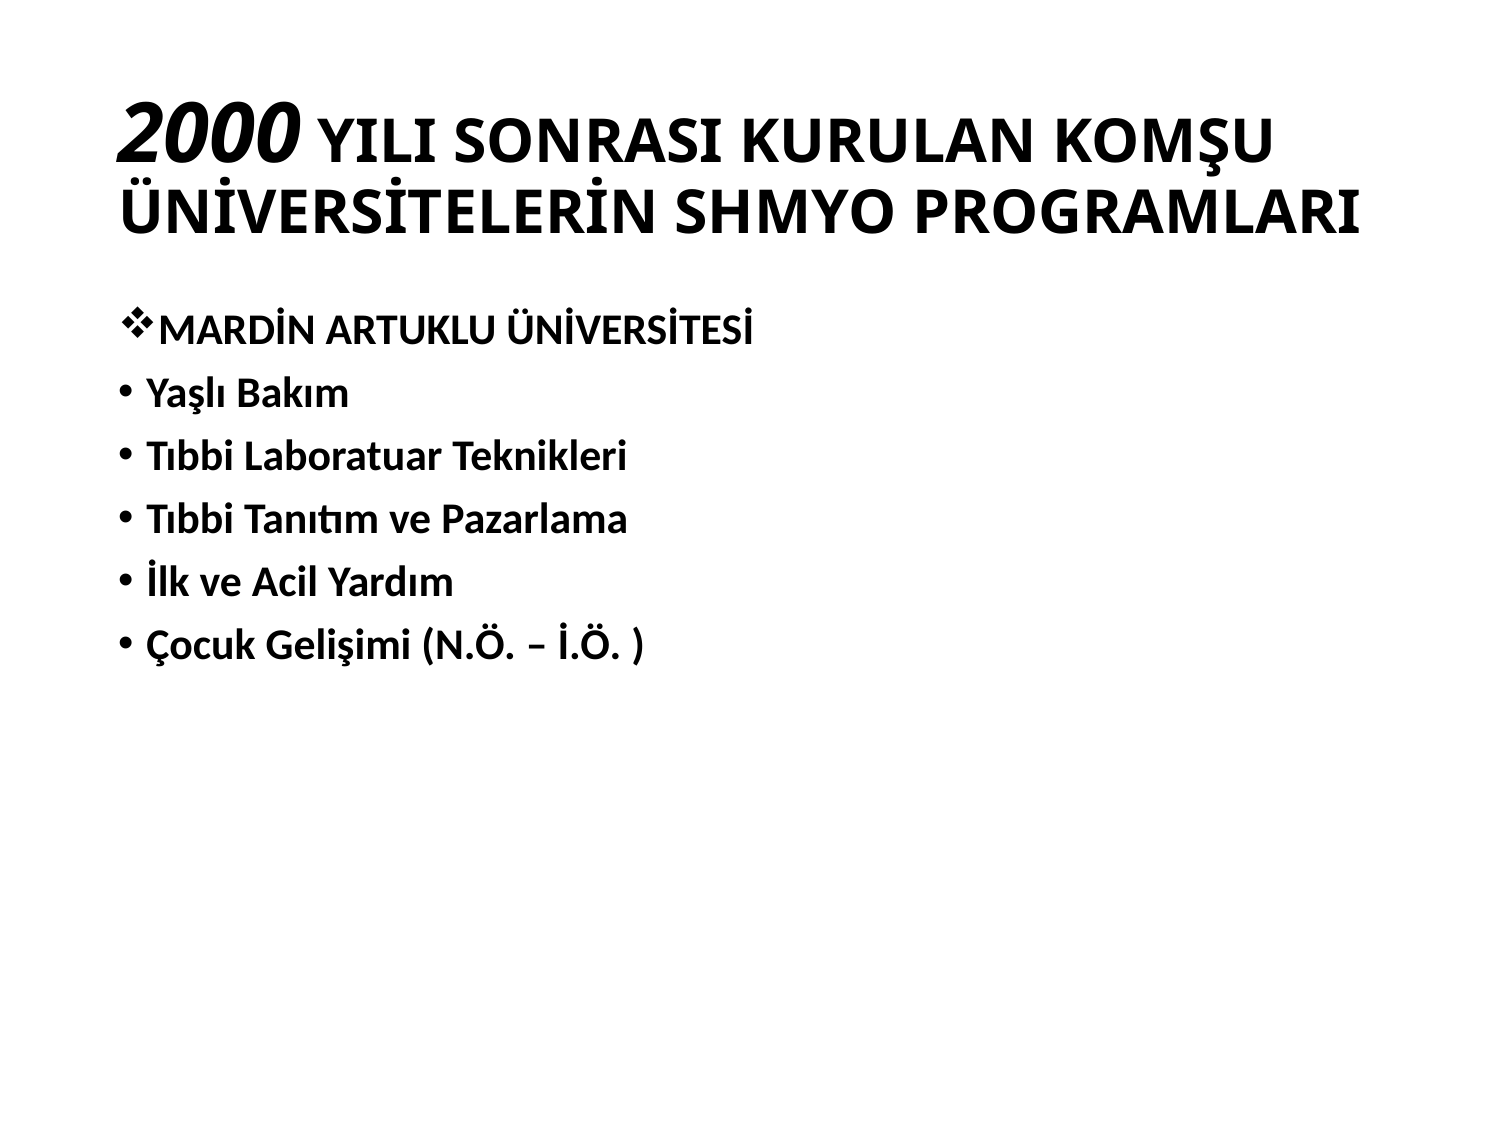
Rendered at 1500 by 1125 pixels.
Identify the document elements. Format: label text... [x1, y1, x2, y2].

list MARDİN ARTUKLU ÜNİVERSİTESİ Yaşlı Bakım Tıbbi Laboratuar Teknikleri Tıbbi Tanıtım ve Pazarlama İlk ve Acil Yardım Çocuk Gelişimi (N.Ö. – İ.Ö. ) [103, 299, 1397, 1014]
title 2000 YILI SONRASI KURULAN KOMŞU ÜNİVERSİTELERİN SHMYO PROGRAMLARI [103, 59, 1397, 278]
